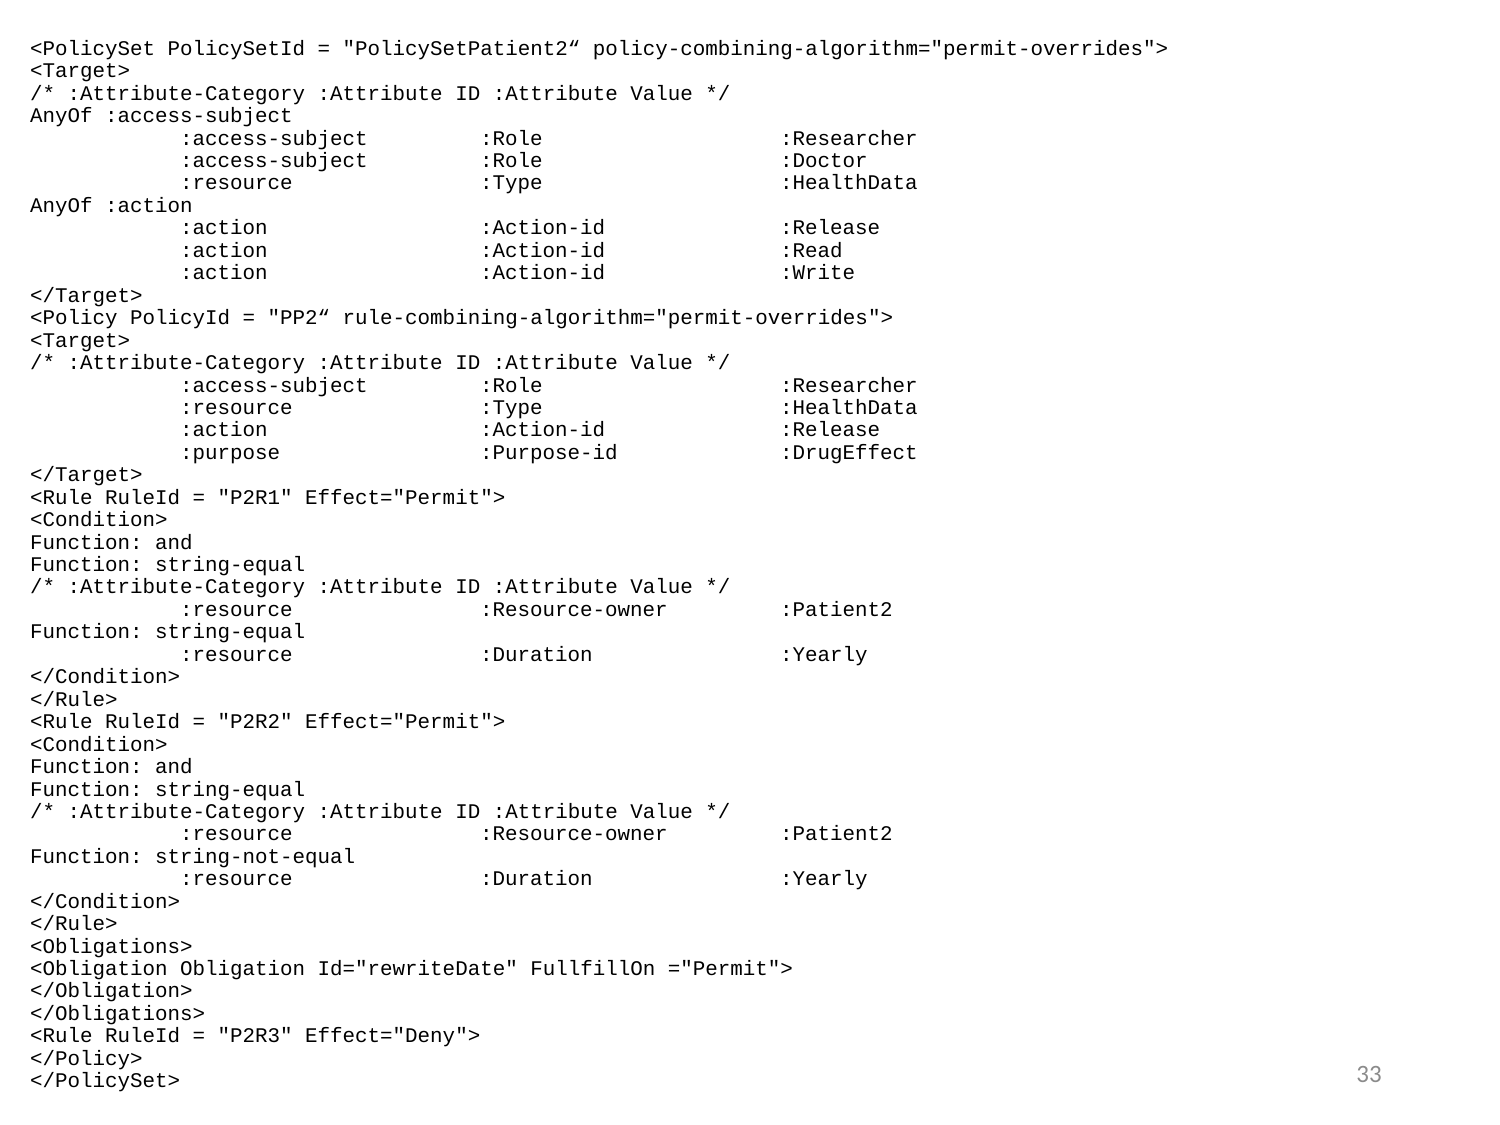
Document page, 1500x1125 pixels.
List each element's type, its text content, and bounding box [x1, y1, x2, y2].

list <PolicySet PolicySetId = "PolicySetPatient2“ policy-combining-algorithm="permit-overrides"> <Target> /* :Attribute-Category :Attribute ID :Attribute Value */ AnyOf :access-subject :access-subject :Role :Researcher :access-subject :Role :Doctor :resource :Type :HealthData AnyOf :action :action :Action-id :Release :action :Action-id :Read :action :Action-id :Write </Target> <Policy PolicyId = "PP2“ rule-combining-algorithm="permit-overrides"> <Target> /* :Attribute-Category :Attribute ID :Attribute Value */ :access-subject :Role :Researcher :resource :Type :HealthData :action :Action-id :Release :purpose :Purpose-id :DrugEffect </Target> <Rule RuleId = "P2R1" Effect="Permit"> <Condition> Function: and Function: string-equal /* :Attribute-Category :Attribute ID :Attribute Value */ :resource :Resource-owner :Patient2 Function: string-equal :resource :Duration :Yearly </Condition> </Rule> <Rule RuleId = "P2R2" Effect="Permit"> <Condition> Function: and Function: string-equal /* :Attribute-Category :Attribute ID :Attribute Value */ :resource :Resource-owner :Patient2 Function: string-not-equal :resource :Duration :Yearly </Condition> </Rule> <Obligations> <Obligation Obligation Id="rewriteDate" FullfillOn ="Permit"> </Obligation> </Obligations> <Rule RuleId = "P2R3" Effect="Deny"> </Policy> </PolicySet> [15, 29, 1397, 1125]
slide_number 33 [1059, 1042, 1397, 1103]
